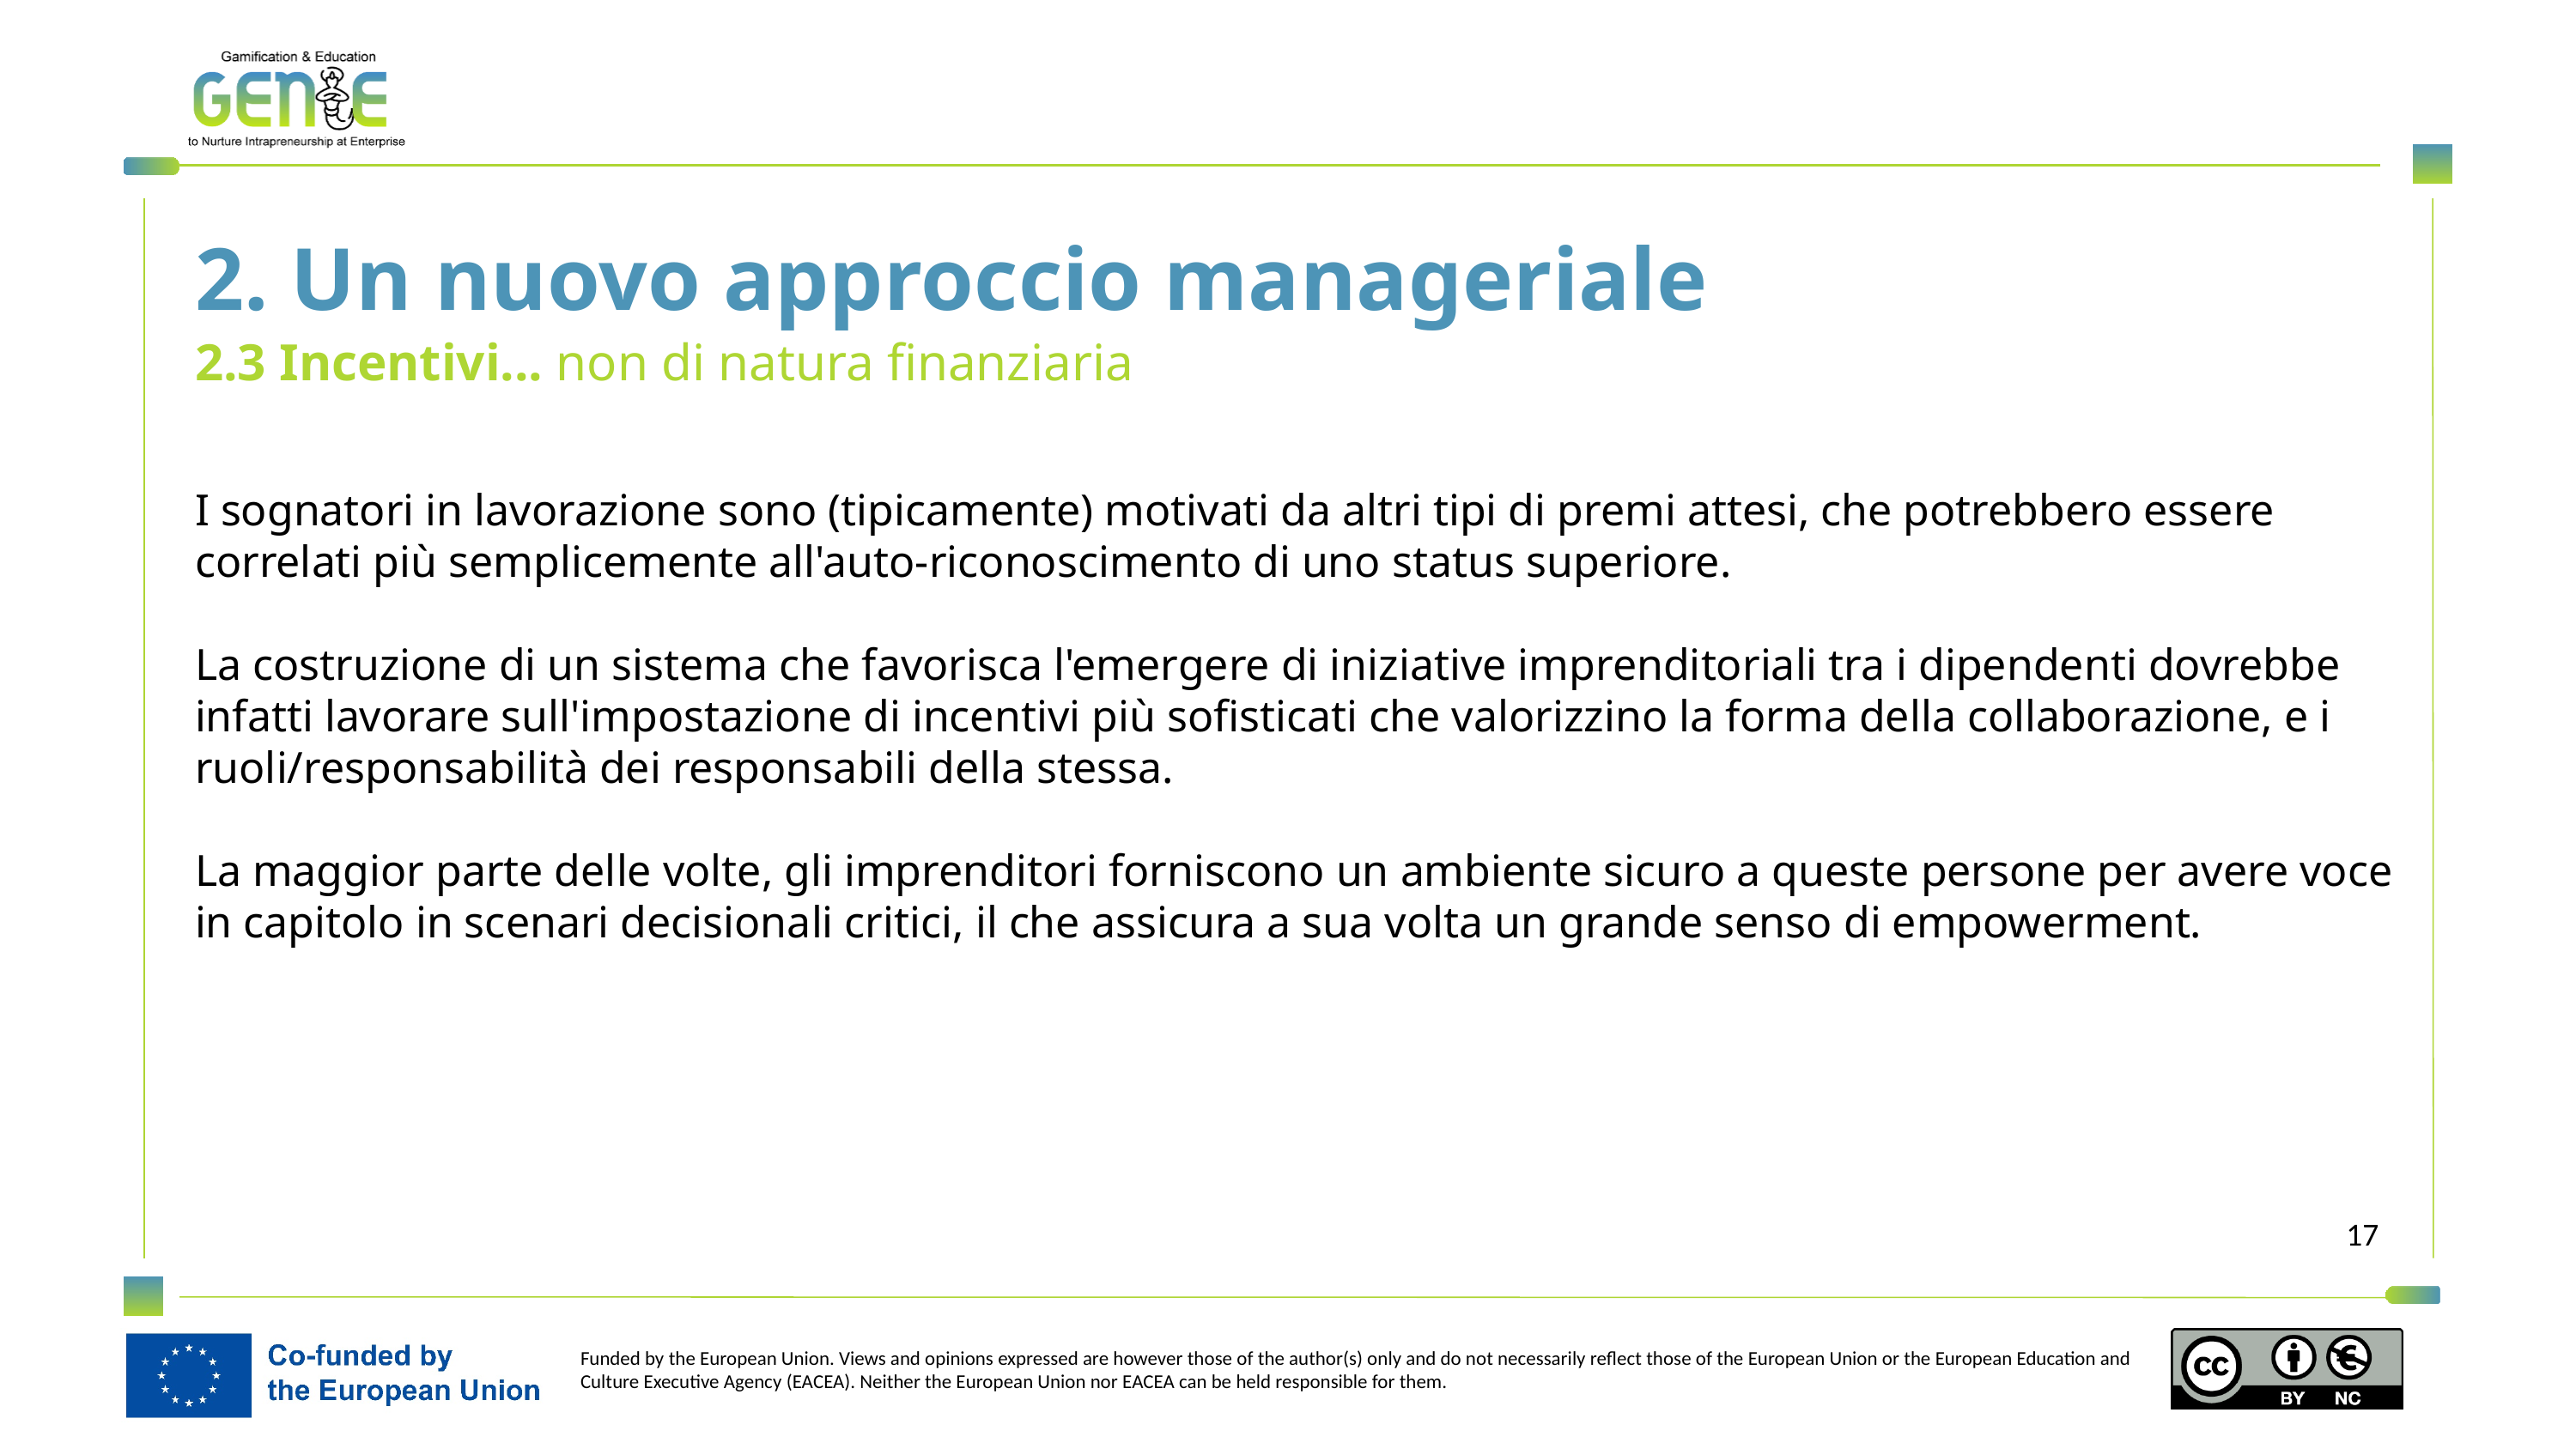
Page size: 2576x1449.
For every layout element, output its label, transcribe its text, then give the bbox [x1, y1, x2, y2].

text_box I sognatori in lavorazione sono (tipicamente) motivati da altri tipi di premi attesi, che potrebbero essere correlati più semplicemente all'auto-riconoscimento di uno status superiore. La costruzione di un sistema che favorisca l'emergere di iniziative imprenditoriali tra i dipendenti dovrebbe infatti lavorare sull'impostazione di incentivi più sofisticati che valorizzino la forma della collaborazione, e i ruoli/responsabilità dei responsabili della stessa. La maggior parte delle volte, gli imprenditori forniscono un ambiente sicuro a queste persone per avere voce in capitolo in scenari decisionali critici, il che assicura a sua volta un grande senso di empowerment. [182, 476, 2414, 1240]
picture [182, 45, 408, 151]
picture [2413, 144, 2452, 184]
picture [124, 157, 179, 175]
text_box 2. Un nuovo approccio manageriale [182, 217, 2211, 336]
picture [2385, 1286, 2440, 1304]
picture [111, 1328, 562, 1423]
text_box 2.3 Incentivi... non di natura finanziaria [182, 336, 2211, 398]
picture [2171, 1328, 2403, 1410]
picture [124, 1276, 163, 1316]
